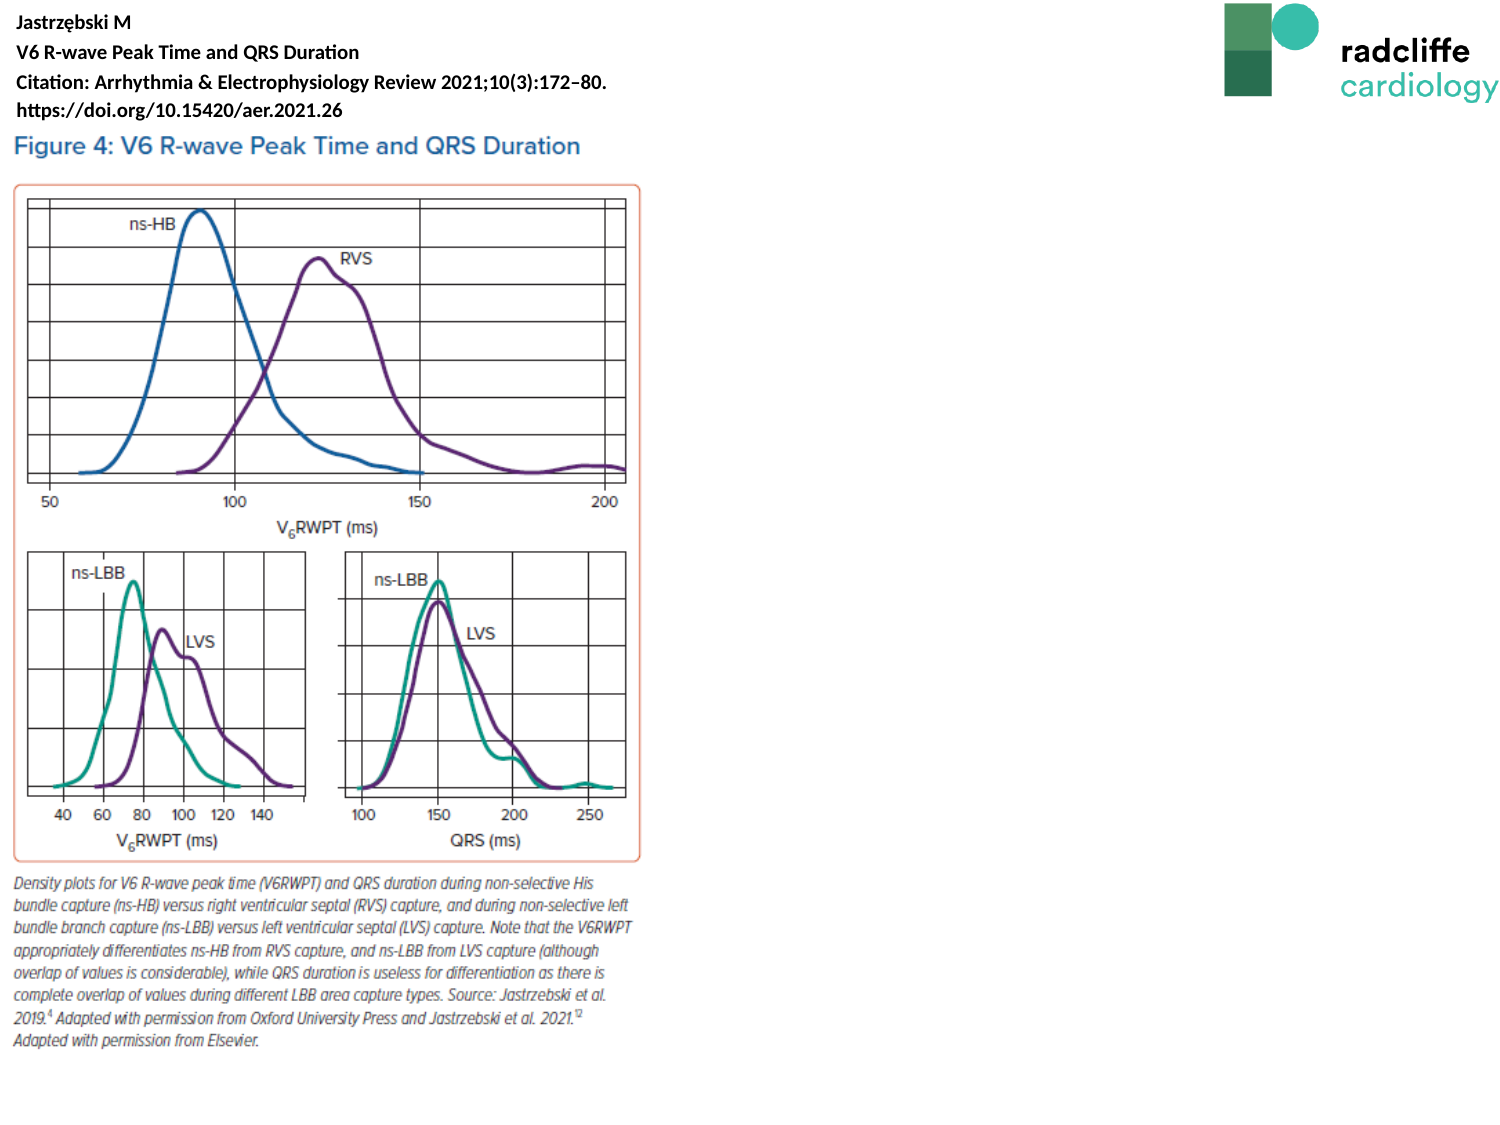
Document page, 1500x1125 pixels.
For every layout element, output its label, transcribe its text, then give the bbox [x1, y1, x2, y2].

picture [1, 124, 657, 1063]
text_box Jastrzębski M [1, 1, 939, 31]
picture [1224, 1, 1499, 104]
text_box Citation: Arrhythmia & Electrophysiology Review 2021;10(3):172–80. [1, 60, 1224, 89]
text_box https://doi.org/10.15420/aer.2021.26 [1, 89, 1500, 129]
text_box V6 R-wave Peak Time and QRS Duration [1, 31, 1224, 60]
